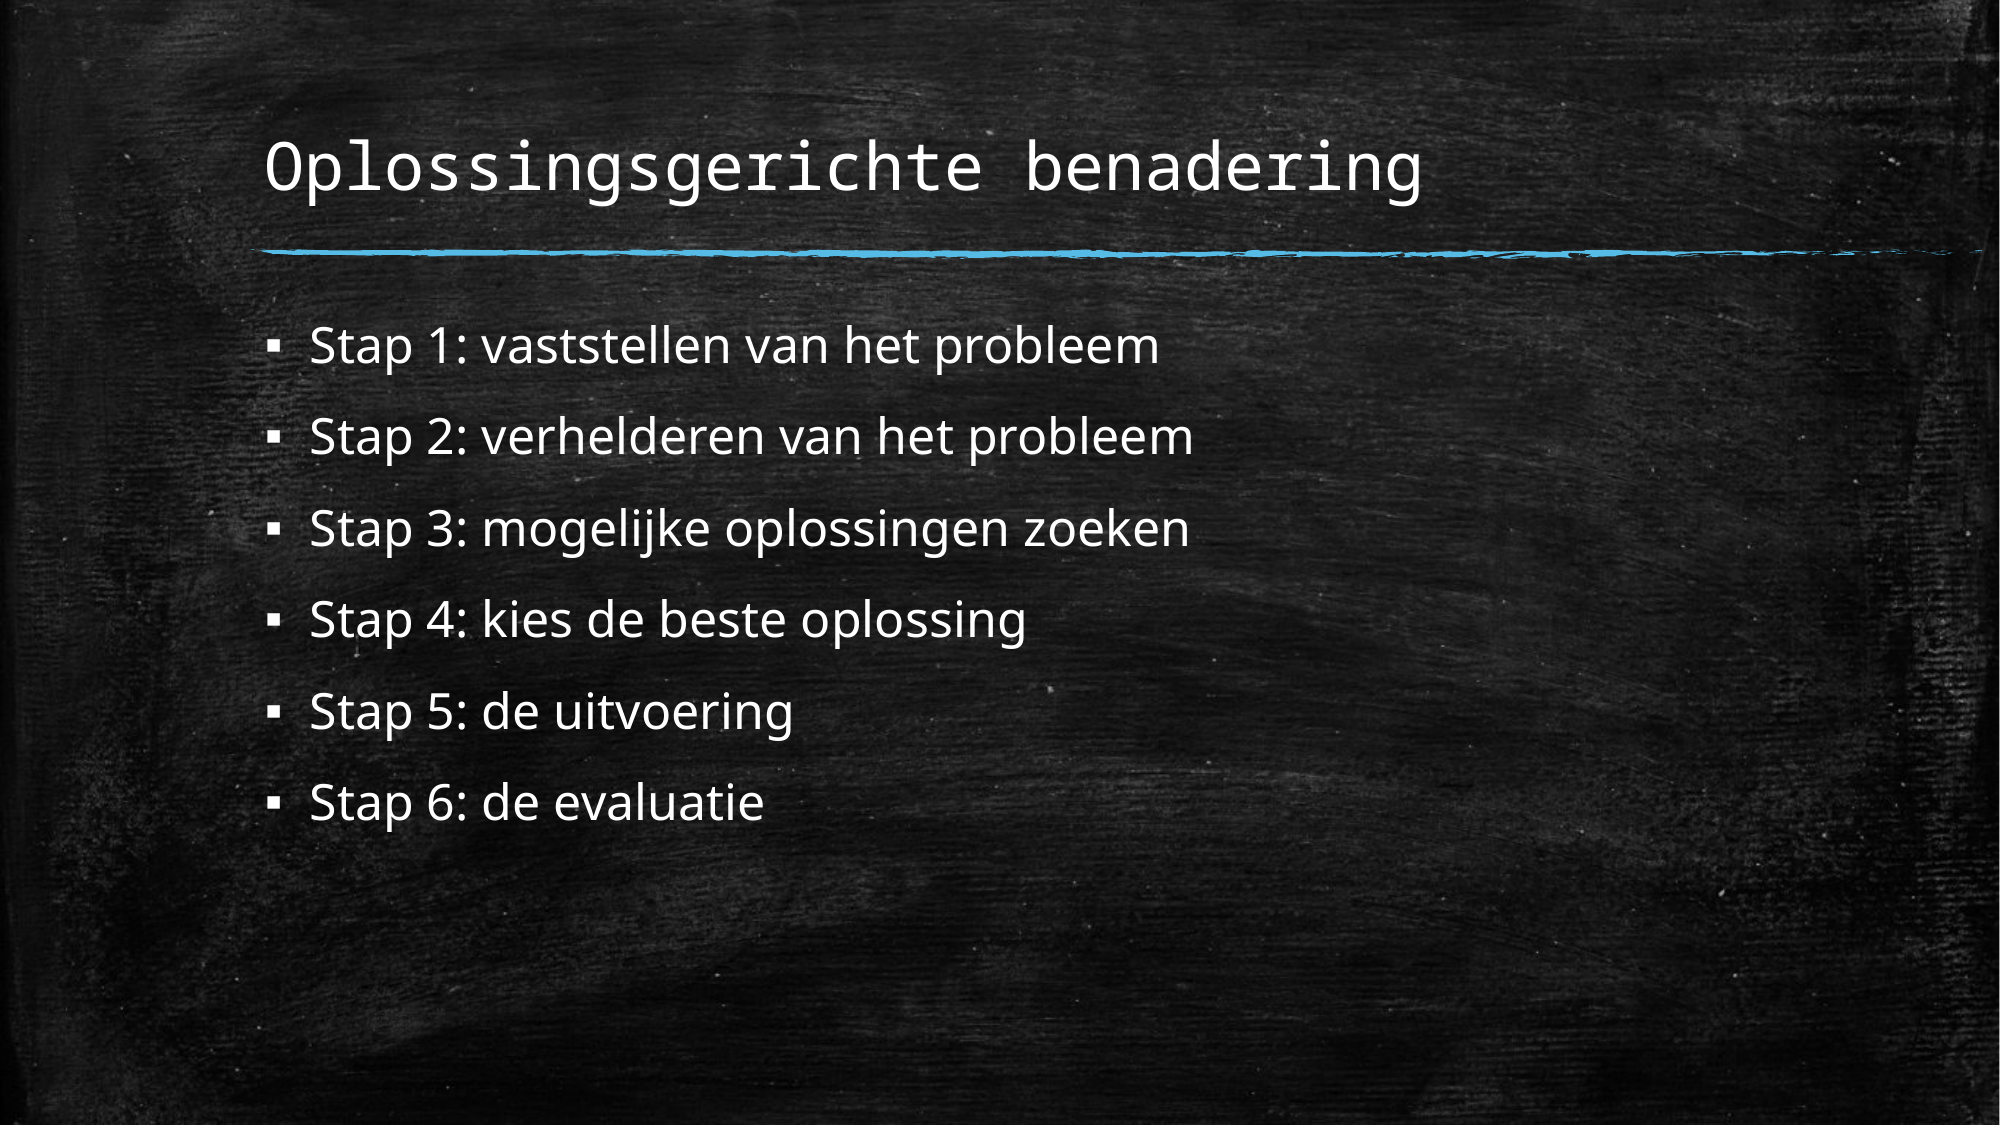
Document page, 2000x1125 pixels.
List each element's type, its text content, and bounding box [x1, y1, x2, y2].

title Oplossingsgerichte benadering [249, 45, 1750, 213]
list Stap 1: vaststellen van het probleem Stap 2: verhelderen van het probleem Stap 3: mogelijke oplossingen zoeken Stap 4: kies de beste oplossing Stap 5: de uitvoering Stap 6: de evaluatie [249, 312, 1750, 1013]
